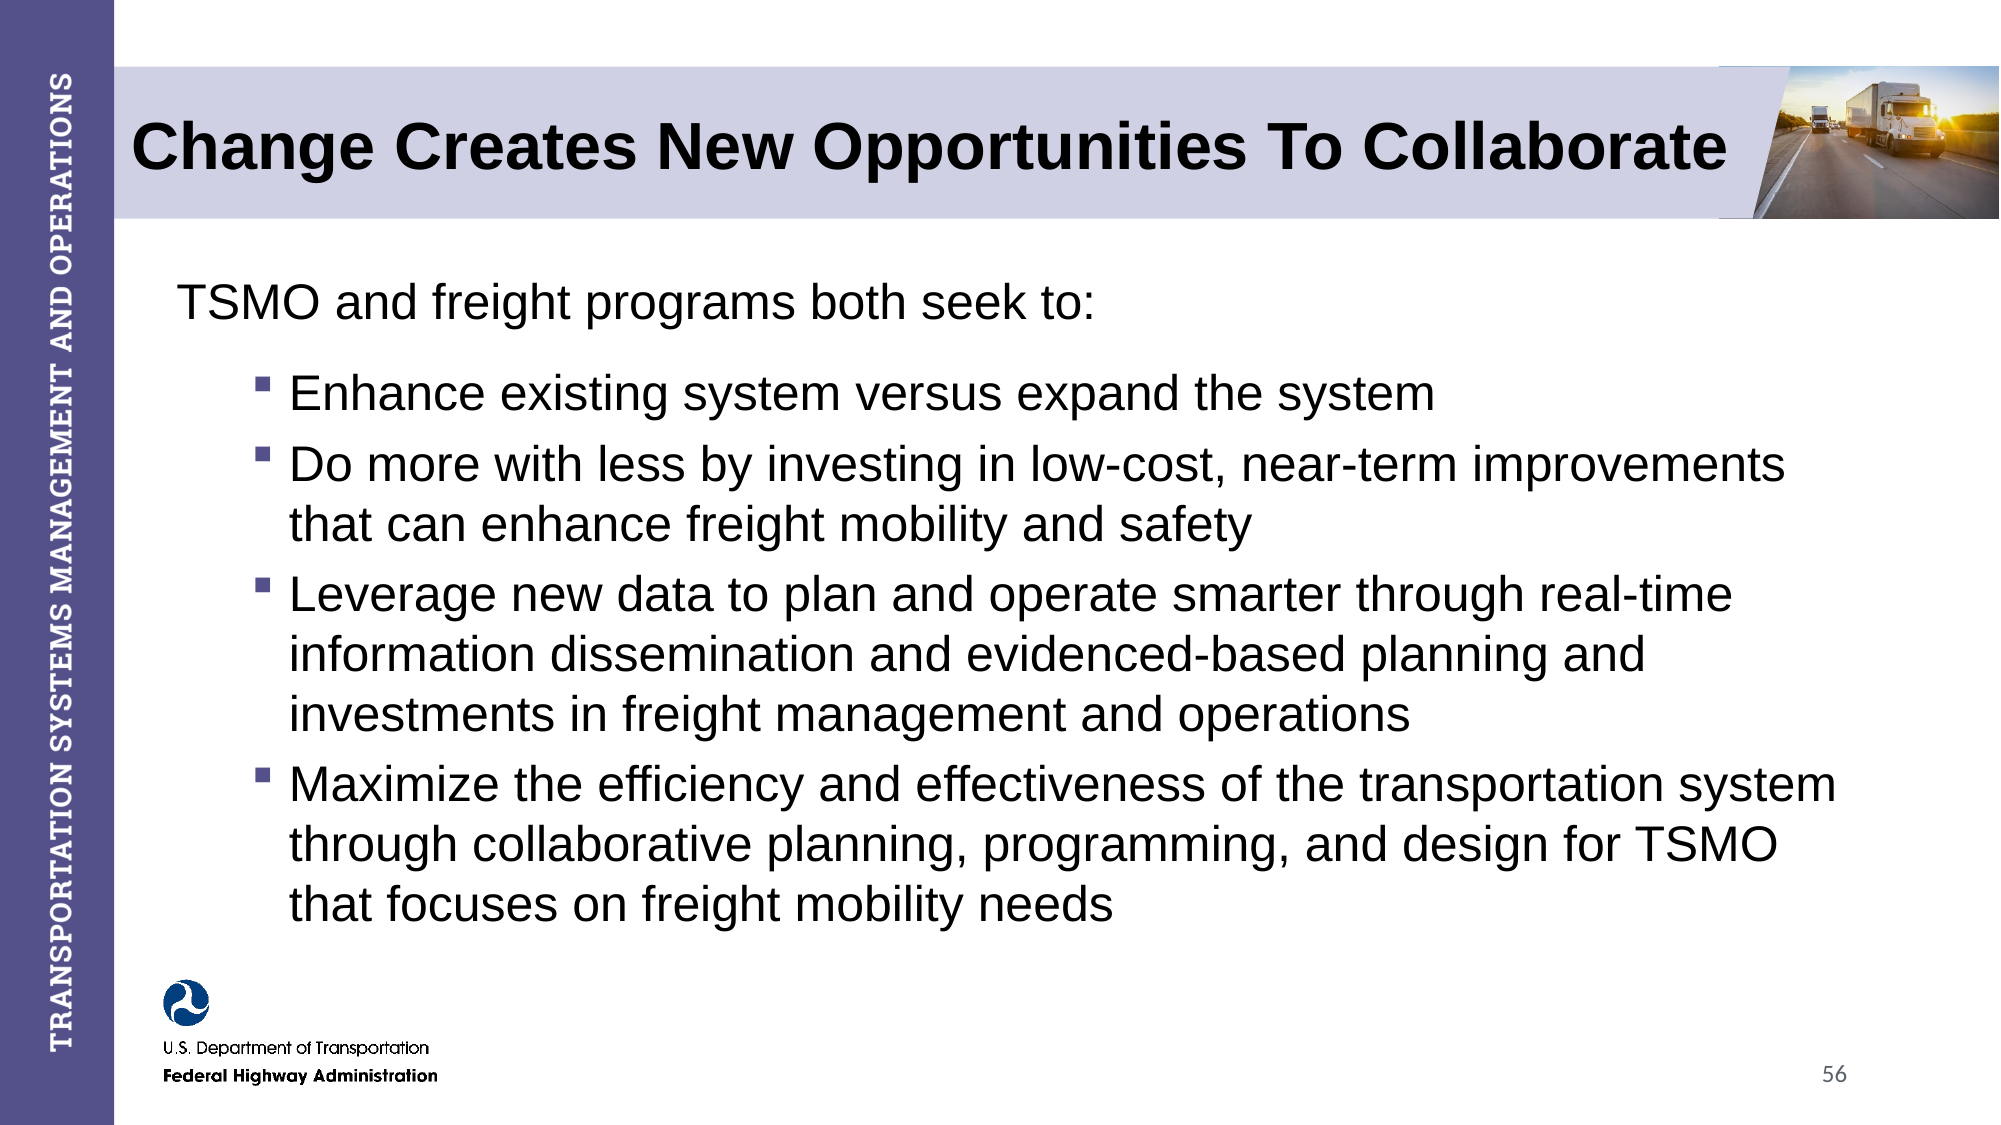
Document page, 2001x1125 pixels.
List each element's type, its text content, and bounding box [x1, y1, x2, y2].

slide_number 56 [1412, 1042, 1863, 1103]
picture [161, 977, 439, 1088]
list TSMO and freight programs both seek to: Enhance existing system versus expand the system Do more with less by investing in low-cost, near-term improvements that can enhance freight mobility and safety Leverage new data to plan and operate smarter through real-time information dissemination and evidenced-based planning and investments in freight management and operations Maximize the efficiency and effectiveness of the transportation system through collaborative planning, programming, and design for TSMO that focuses on freight mobility needs [161, 261, 1863, 976]
picture [46, 64, 109, 1061]
title Change Creates New Opportunities To Collaborate [116, 104, 1788, 188]
picture [1753, 66, 1999, 219]
